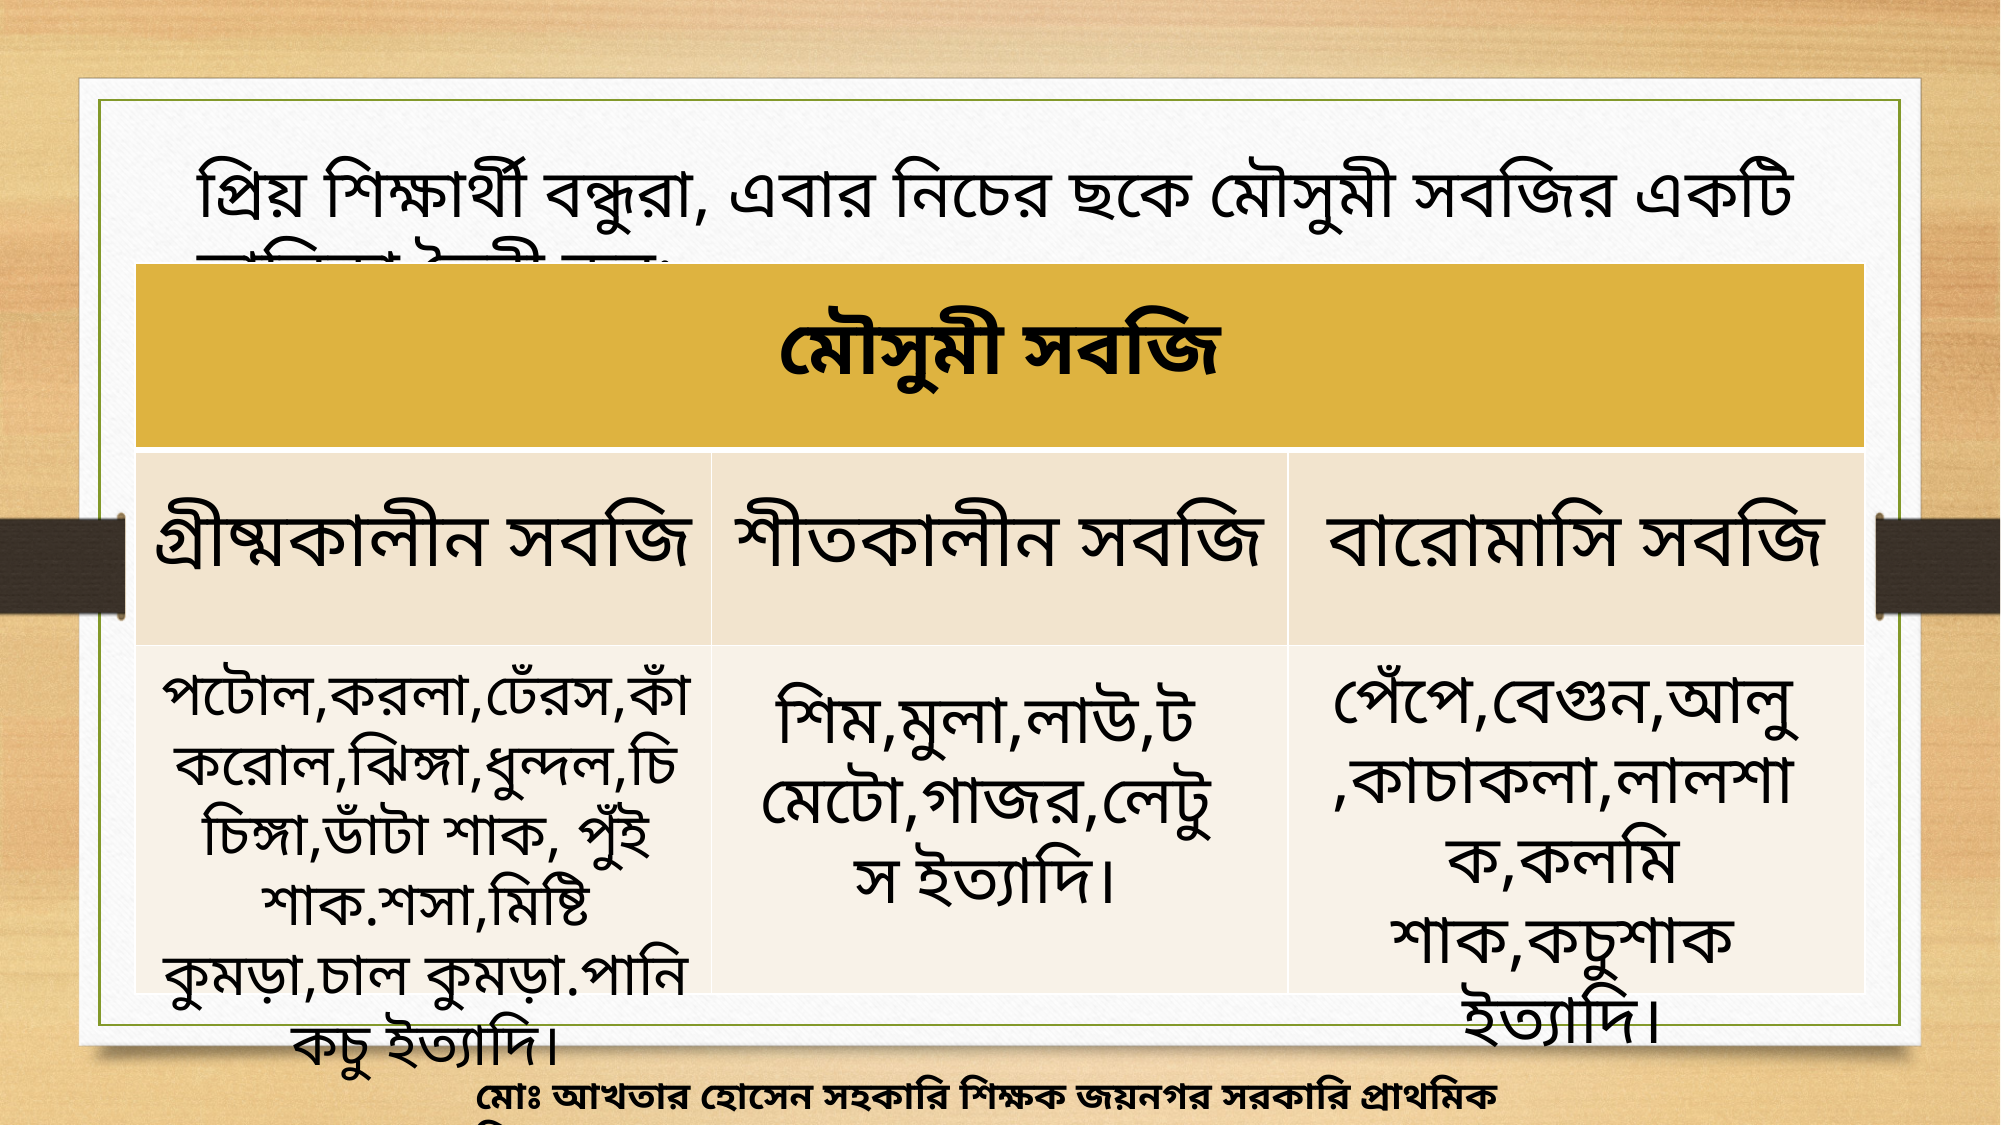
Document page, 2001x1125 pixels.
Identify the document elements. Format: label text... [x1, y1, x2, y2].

table_cell শীতকালীন সবজি [712, 453, 1287, 645]
table_header মৌসুমী সবজি [136, 264, 1864, 447]
table_cell [712, 646, 1287, 993]
table_cell [136, 646, 711, 993]
text_box প্রিয় শিক্ষার্থী বন্ধুরা, এবার নিচের ছকে মৌসুমী সবজির একটি তালিকা তৈরী কর: [182, 143, 1859, 262]
table_cell বারোমাসি সবজি [1289, 453, 1864, 645]
text_box পটোল,করলা,ঢেঁরস,কাঁকরোল,ঝিঙ্গা,ধুন্দল,চিচিঙ্গা,ডাঁটা শাক, পুঁই শাক.শসা,মিষ্টি কুমড়া,চাল কুমড়া.পানি কচু ইত্যাদি। [139, 649, 713, 1085]
text_box শিম,মুলা,লাউ,টমেটো,গাজর,লেটুস ইত্যাদি। [738, 669, 1234, 925]
text_box পেঁপে,বেগুন,আলু,কাচাকলা,লালশাক,কলমি শাক,কচুশাক ইত্যাদি। [1315, 649, 1811, 1065]
table_cell গ্রীষ্মকালীন সবজি [136, 453, 711, 645]
table_cell [1289, 646, 1864, 993]
picture [0, 0, 2001, 1125]
